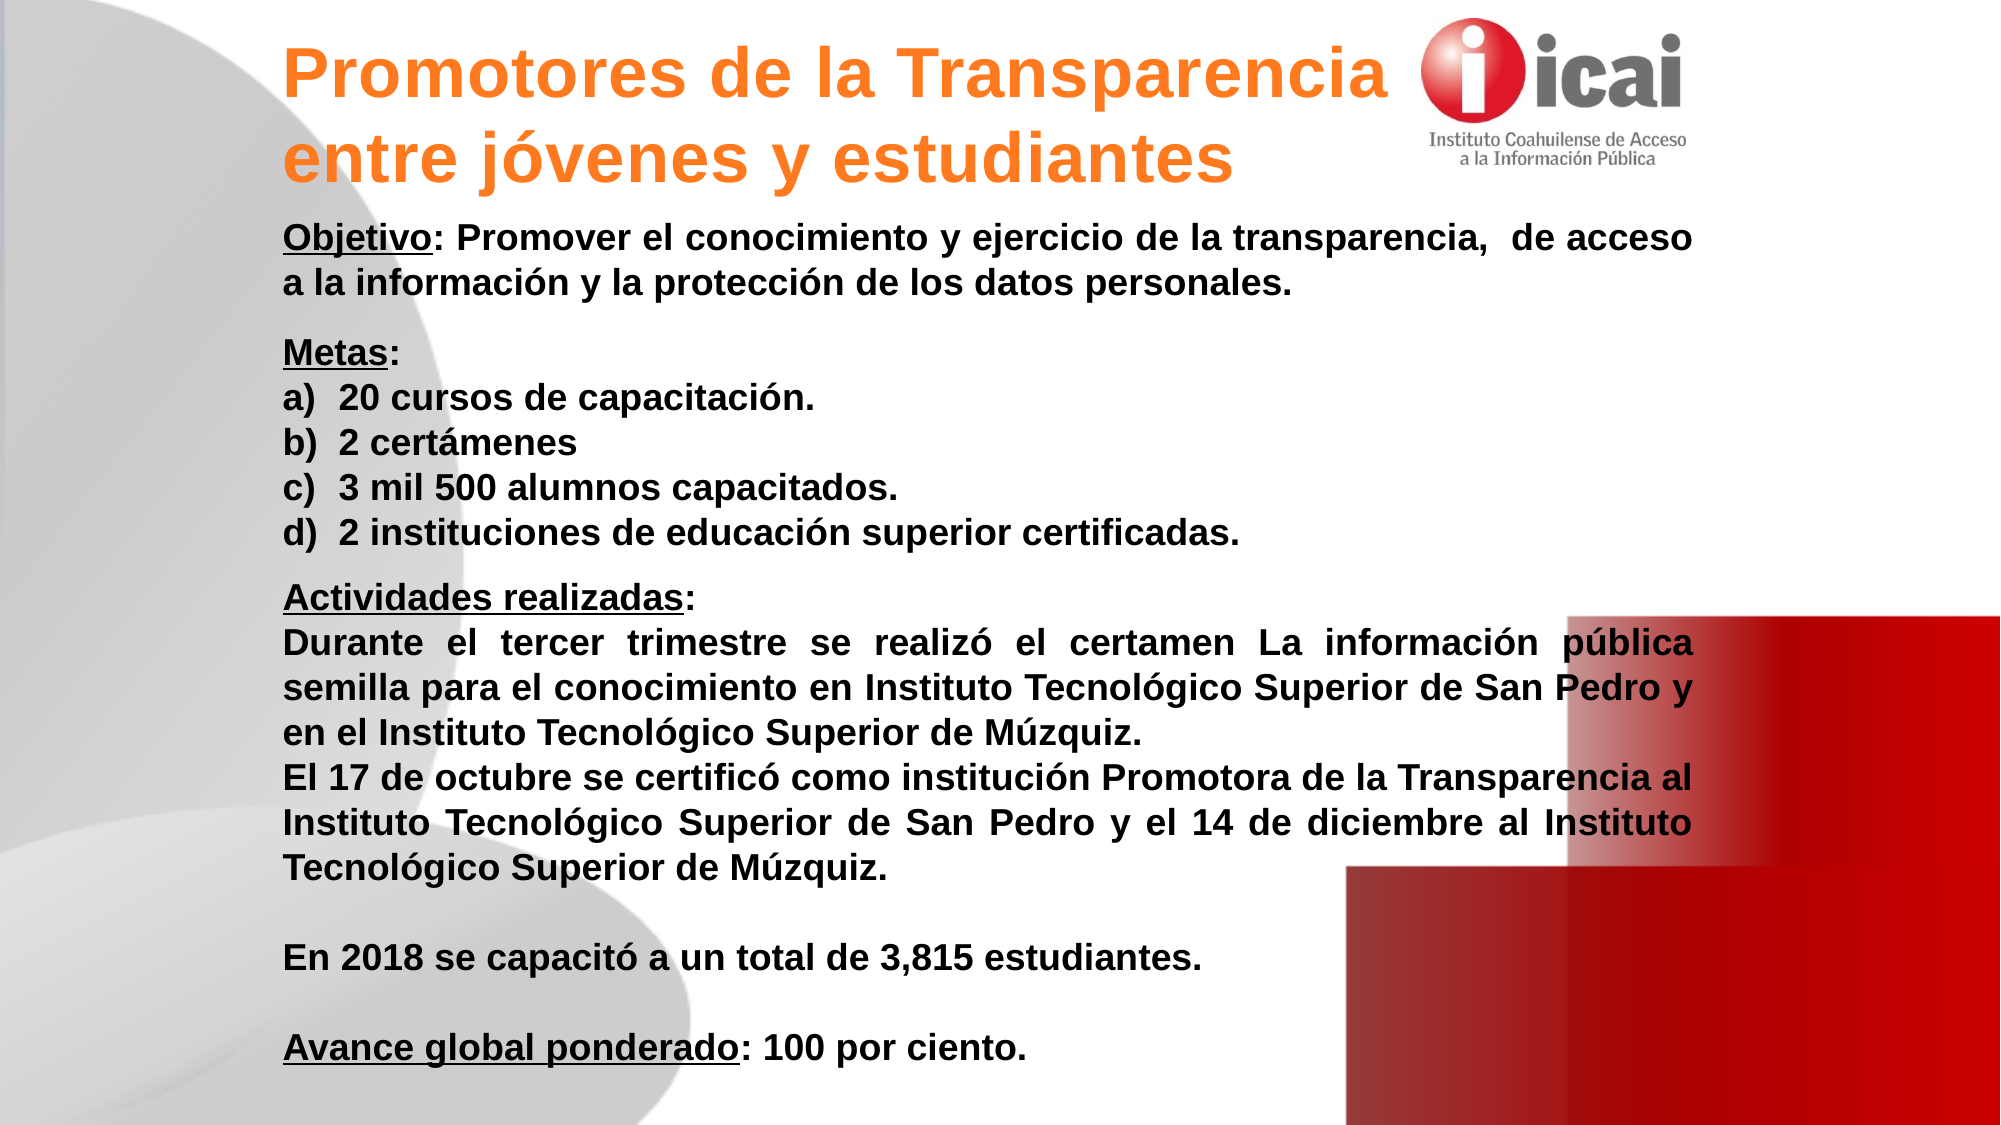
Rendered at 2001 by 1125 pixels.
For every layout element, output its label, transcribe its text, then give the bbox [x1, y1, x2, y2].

picture [0, 0, 2000, 1125]
text_box Promotores de la Transparencia entre jóvenes y estudiantes [267, 19, 1422, 204]
text_box Objetivo: Promover el conocimiento y ejercicio de la transparencia, de acceso a la información y la protección de los datos personales. Metas: 20 cursos de capacitación. 2 certámenes 3 mil 500 alumnos capacitados. 2 instituciones de educación superior certificadas. Actividades realizadas: Durante el tercer trimestre se realizó el certamen La información pública semilla para el conocimiento en Instituto Tecnológico Superior de San Pedro y en el Instituto Tecnológico Superior de Múzquiz. El 17 de octubre se certificó como institución Promotora de la Transparencia al Instituto Tecnológico Superior de San Pedro y el 14 de diciembre al Instituto Tecnológico Superior de Múzquiz. En 2018 se capacitó a un total de 3,815 estudiantes. Avance global ponderado: 100 por ciento. [267, 205, 1709, 1076]
text_box [1448, 0, 1750, 256]
